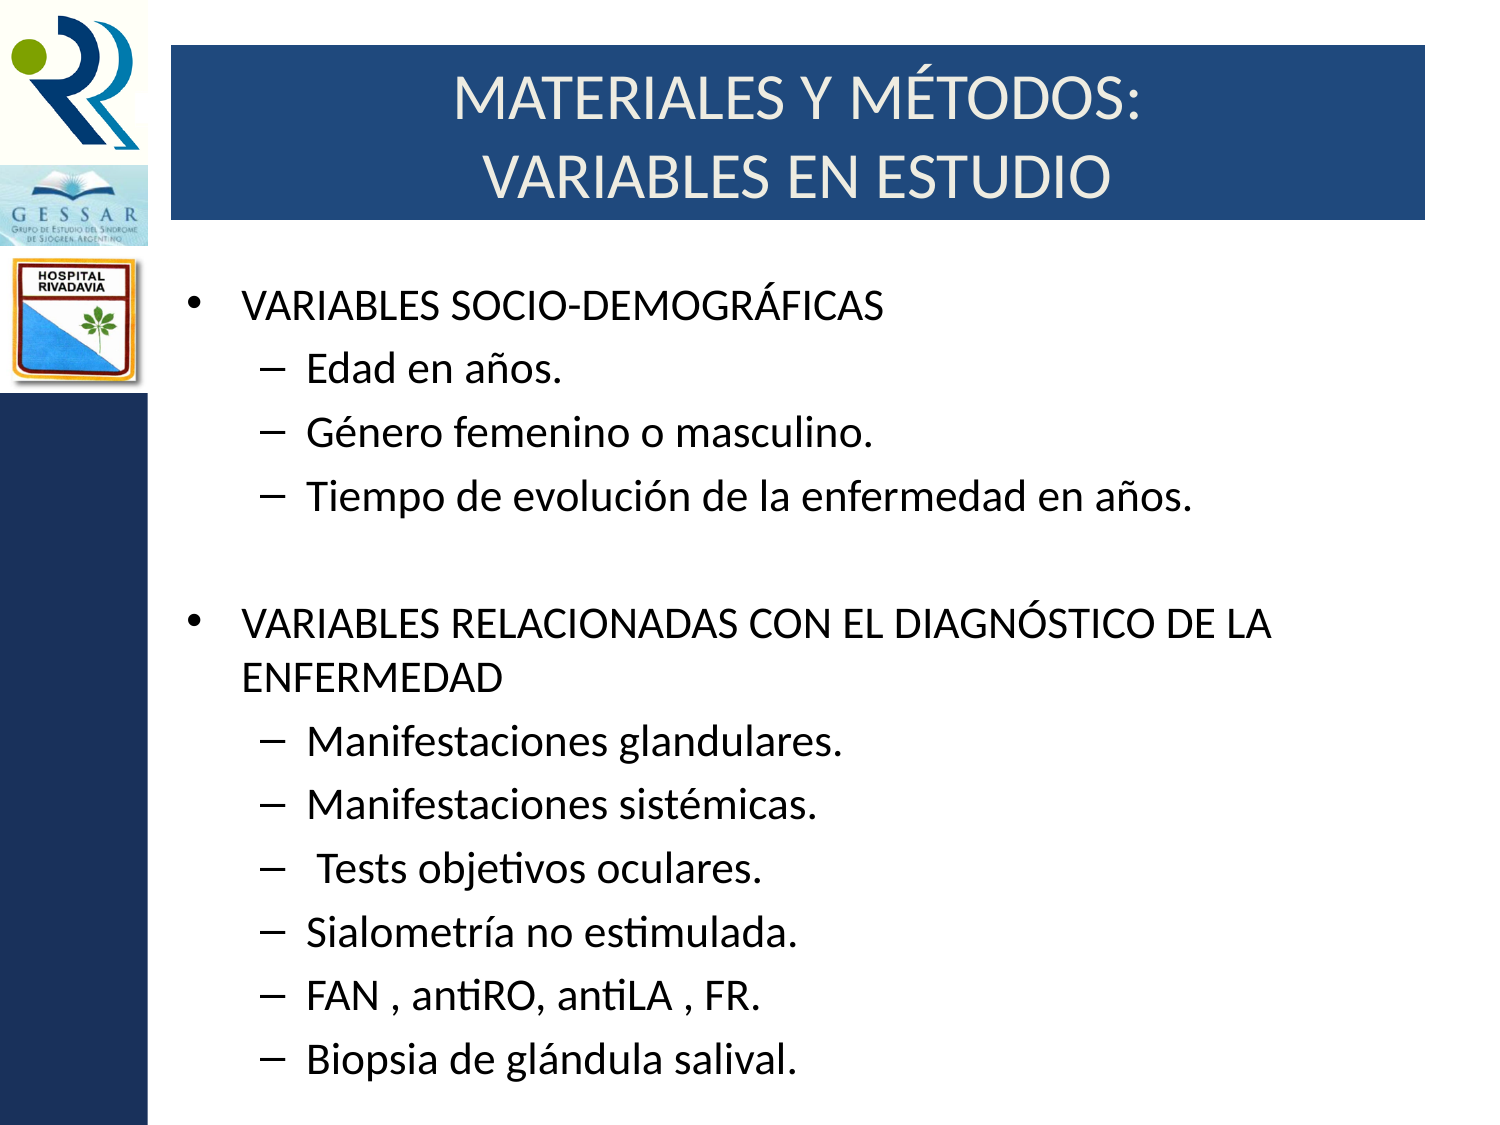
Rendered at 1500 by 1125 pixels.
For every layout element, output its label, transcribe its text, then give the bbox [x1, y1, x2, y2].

title MATERIALES Y MÉTODOS: VARIABLES EN ESTUDIO [171, 45, 1425, 220]
text_box [0, 398, 150, 1125]
list VARIABLES SOCIO-DEMOGRÁFICAS Edad en años. Género femenino o masculino. Tiempo de evolución de la enfermedad en años. Variables relacionadas con el diagnóstico de la enfermedad Manifestaciones glandulares. Manifestaciones sistémicas. Tests objetivos oculares. Sialometría no estimulada. FAN , antiRO, antiLA , FR. Biopsia de glándula salival. [171, 267, 1425, 1094]
picture [0, 0, 148, 394]
